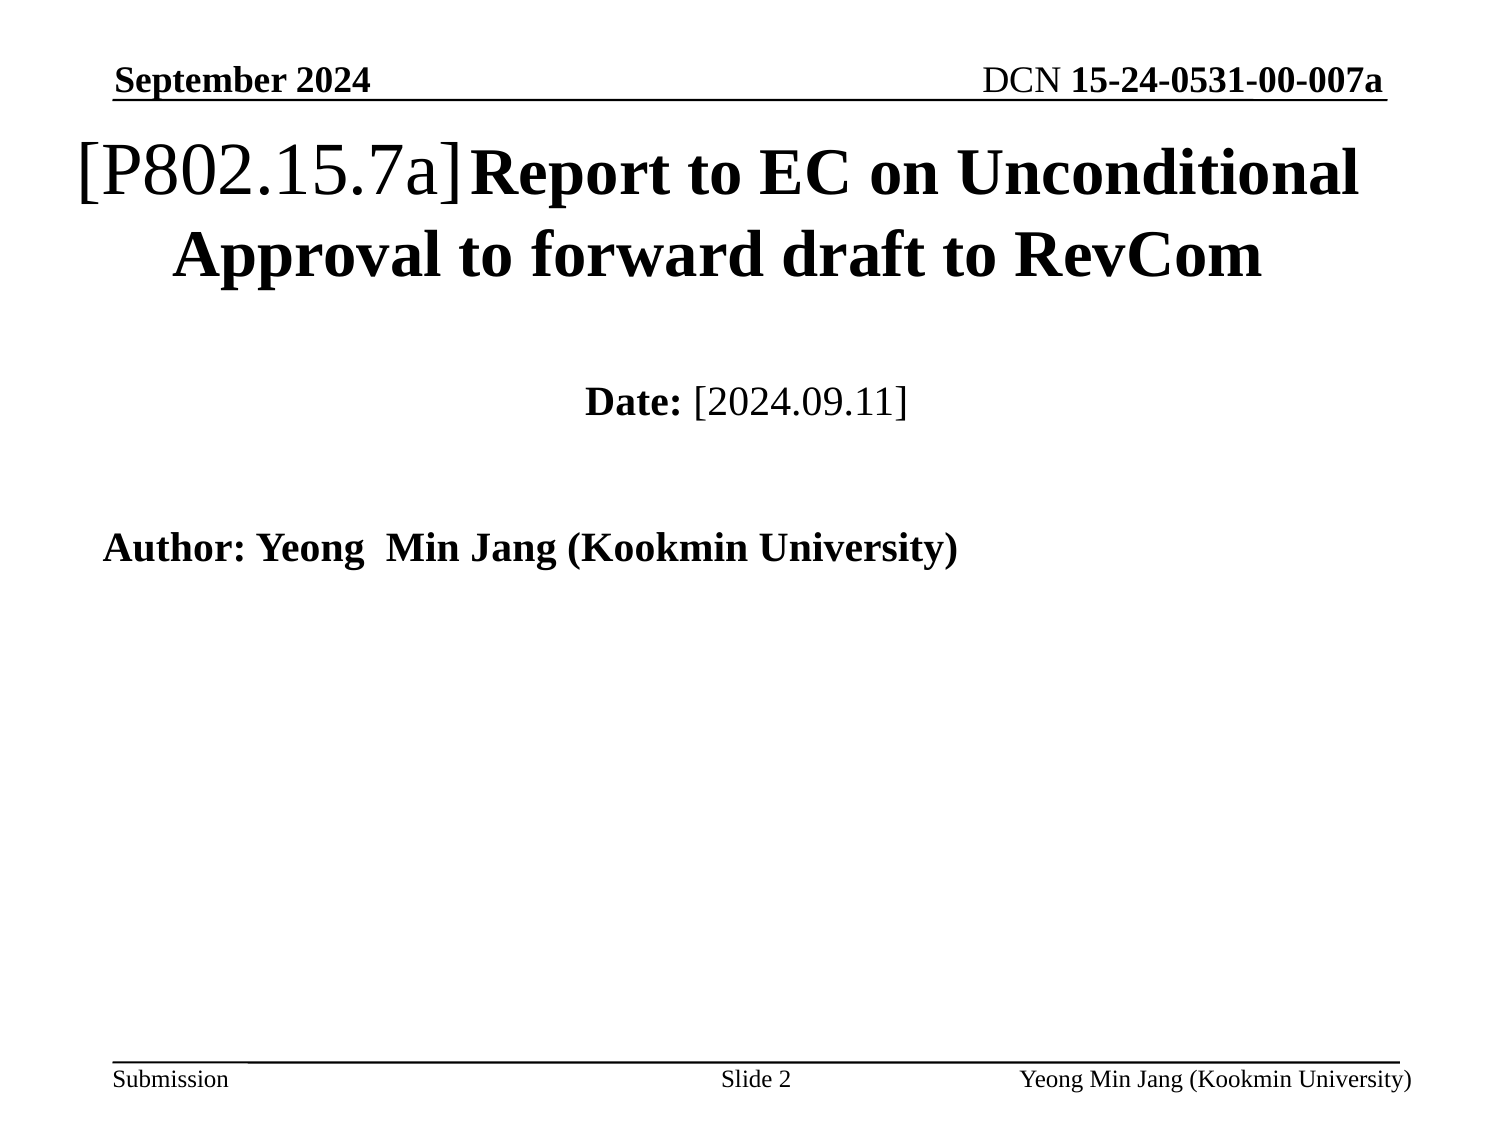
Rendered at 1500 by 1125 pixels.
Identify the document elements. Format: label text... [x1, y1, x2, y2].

slide_number Slide 2 [712, 1061, 800, 1093]
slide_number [114, 54, 374, 101]
text_box Author: Yeong Min Jang (Kookmin University) [87, 512, 1275, 575]
text_box Date: [2024.09.11] [109, 366, 1385, 429]
text_box [P802.15.7a] Report to EC on Unconditional Approval to forward draft to RevCom [49, 112, 1388, 288]
footer Yeong Min Jang (Kookmin University) [1014, 1061, 1413, 1093]
